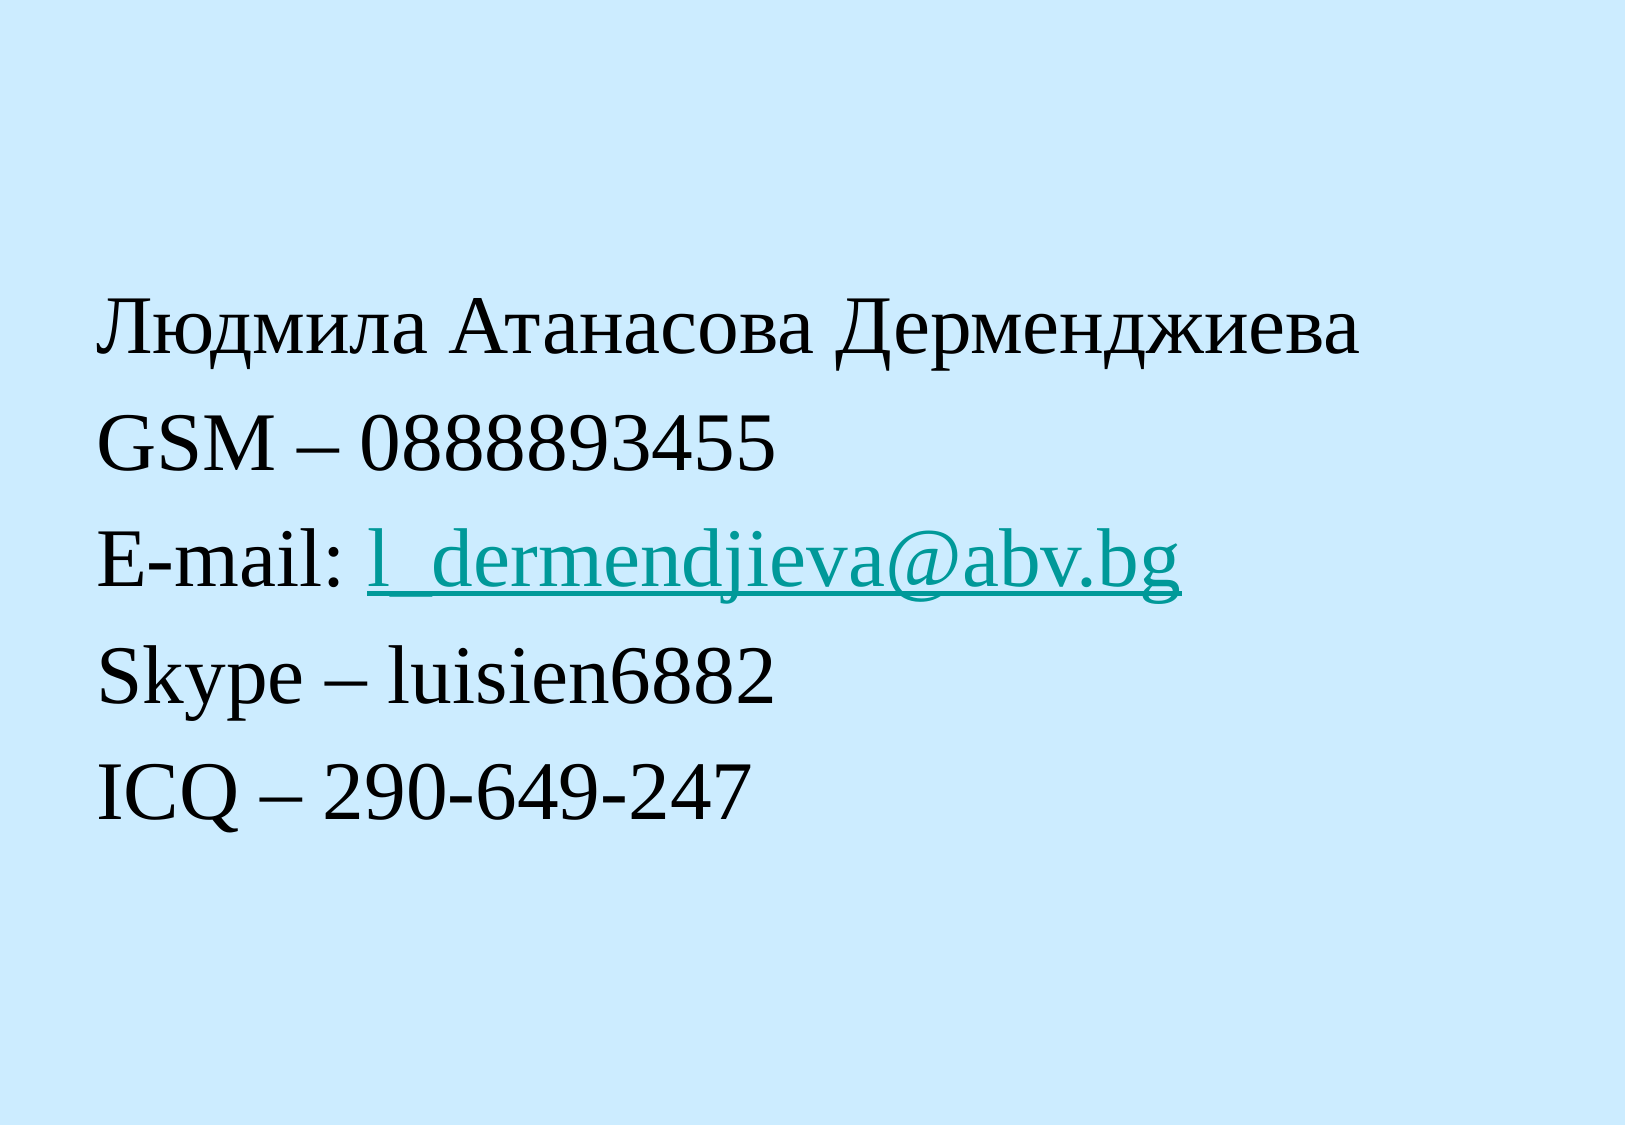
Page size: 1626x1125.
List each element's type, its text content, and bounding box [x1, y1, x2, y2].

list Людмила Атанасова Дерменджиева GSM – 0888893455 E-mail: l_dermendjieva@abv.bg Skype – luisien6882 ICQ – 290-649-247 [80, 262, 1544, 1006]
